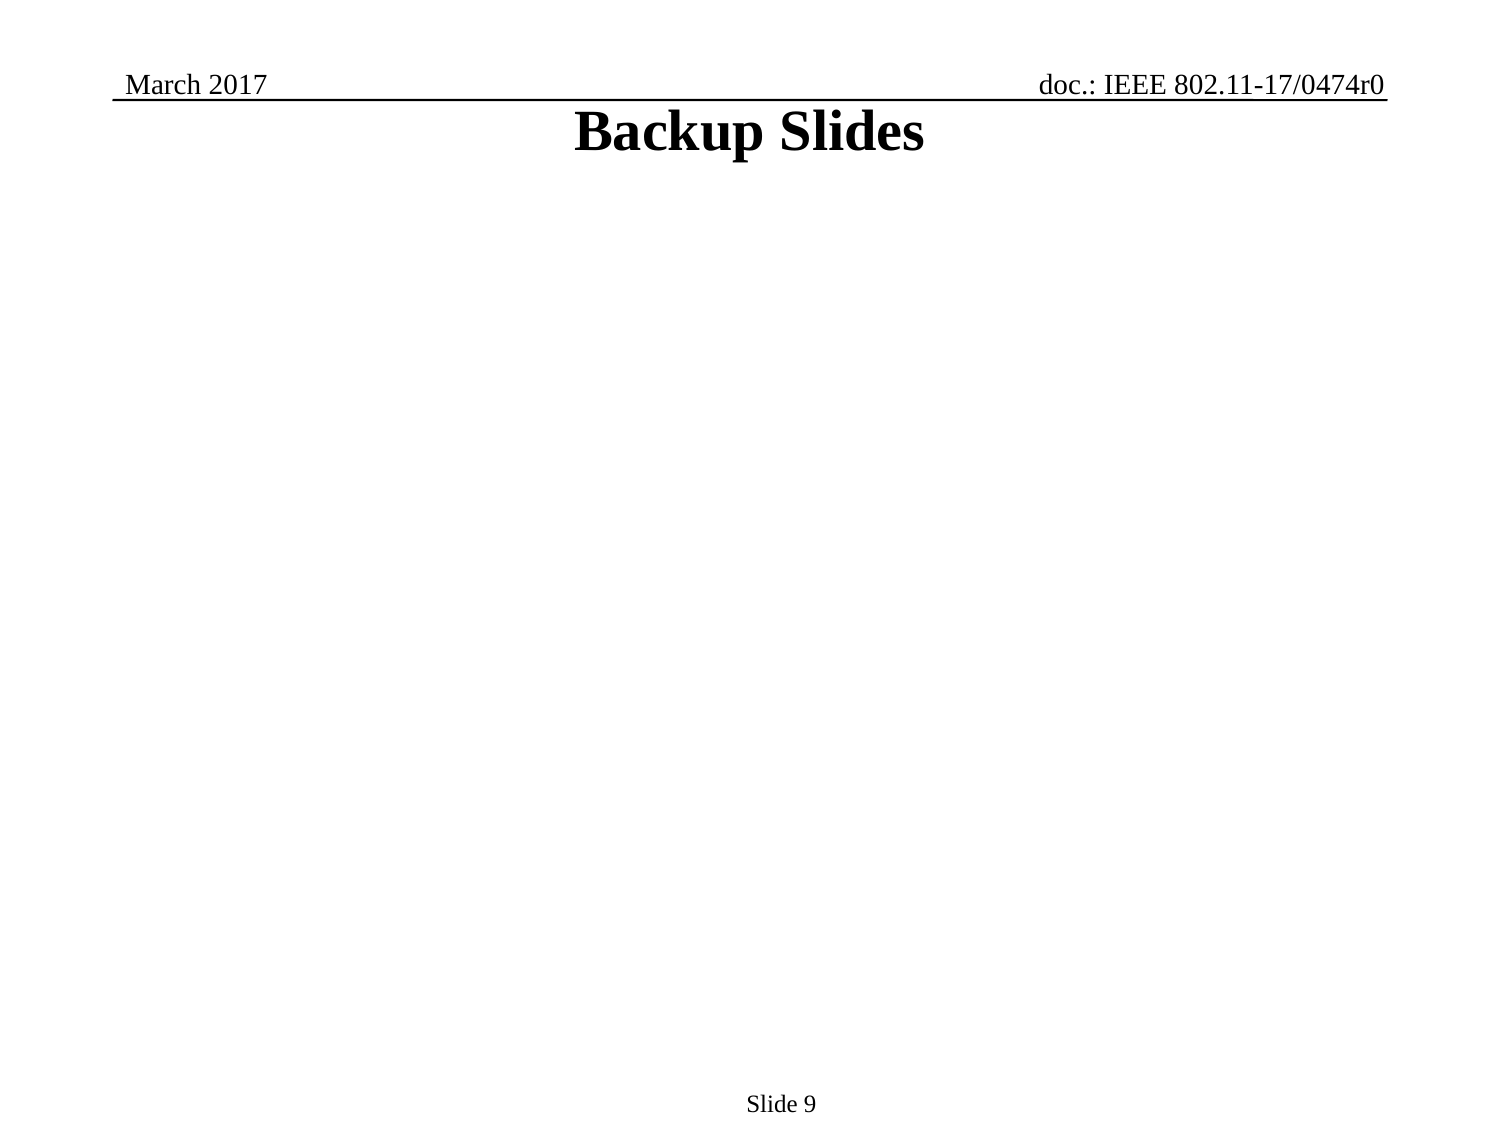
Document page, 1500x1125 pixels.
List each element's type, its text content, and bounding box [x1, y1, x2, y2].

slide_number Slide 9 [712, 1087, 850, 1113]
title Backup Slides [24, 73, 1476, 181]
